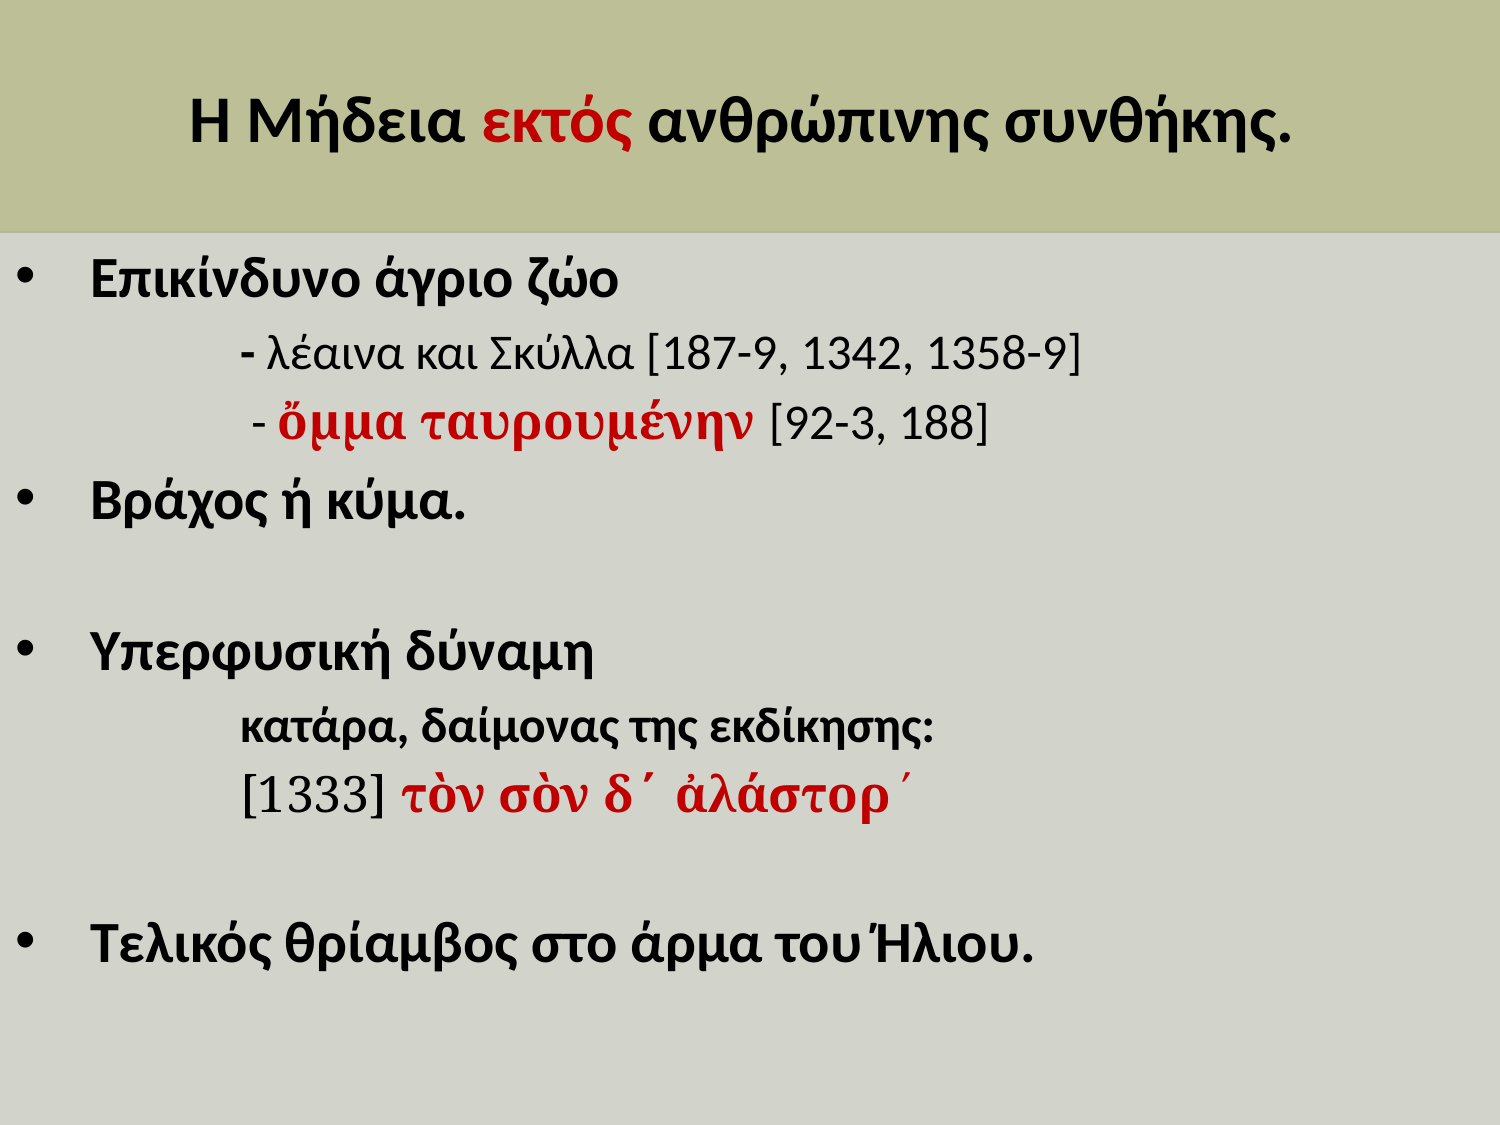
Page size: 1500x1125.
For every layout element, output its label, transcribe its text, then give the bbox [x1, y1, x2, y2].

title Η Μήδεια εκτός ανθρώπινης συνθήκης. [0, 0, 1500, 231]
list Επικίνδυνο άγριο ζώο - λέαινα και Σκύλλα [187-9, 1342, 1358-9] - ὄμμα ταυρουμένην [92-3, 188] Βράχος ή κύμα. Υπερφυσική δύναμη κατάρα, δαίμονας της εκδίκησης: [1333] τὸν σὸν δ΄ ἀλάστορ΄ Τελικός θρίαμβος στο άρμα του Ήλιου. [0, 231, 1500, 1125]
